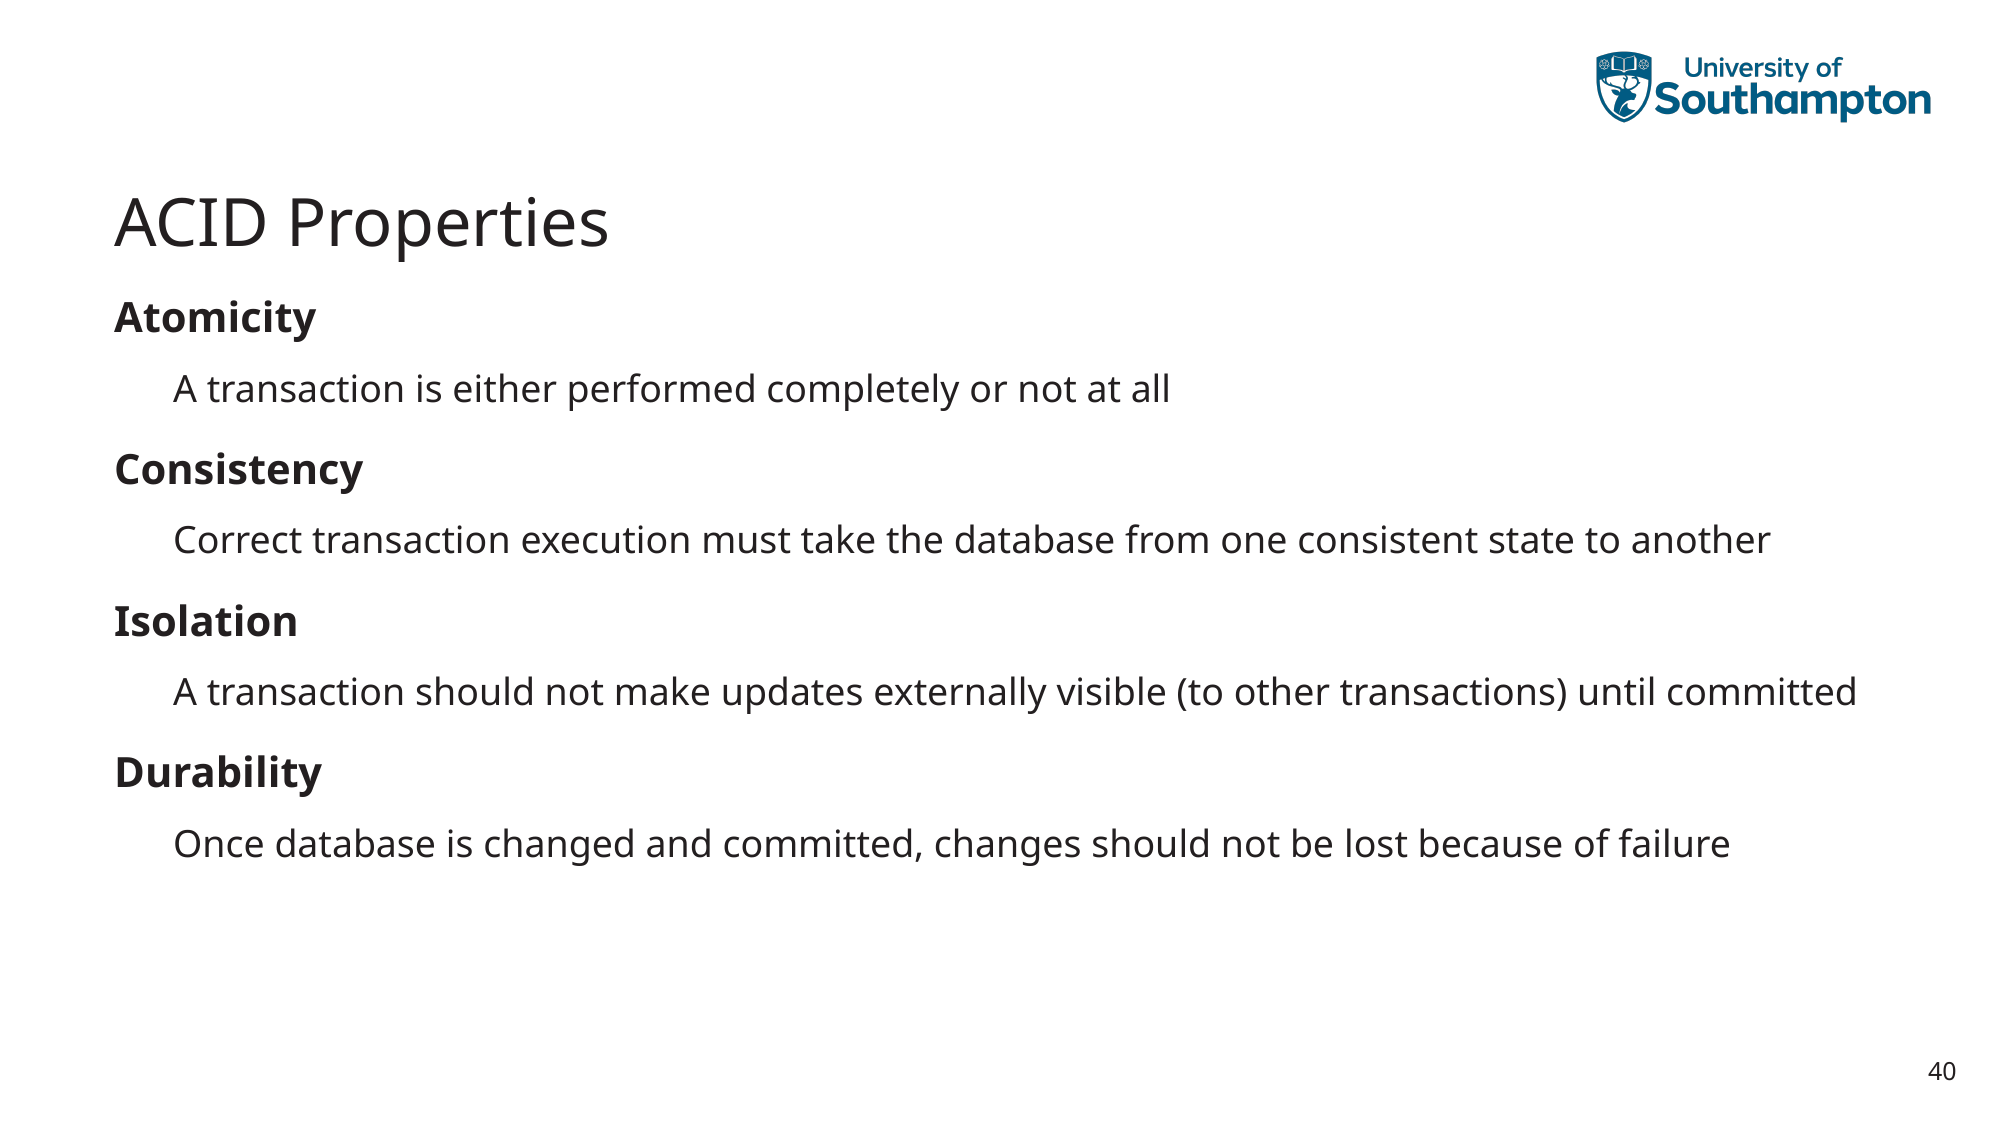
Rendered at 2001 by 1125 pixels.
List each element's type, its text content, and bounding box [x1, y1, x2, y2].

picture [1600, 80, 1617, 111]
picture [1730, 97, 1736, 113]
title ACID Properties [102, 113, 1898, 268]
picture [1689, 97, 1698, 108]
picture [1626, 78, 1648, 111]
picture [1808, 97, 1815, 113]
picture [1626, 76, 1636, 88]
picture [1607, 76, 1624, 88]
list Atomicity A transaction is either performed completely or not at all Consistency Correct transaction execution must take the database from one consistent state to another Isolation A transaction should not make updates externally visible (to other transactions) until committed Durability Once database is changed and committed, changes should not be lost because of failure [102, 290, 1898, 1024]
picture [1782, 97, 1791, 108]
picture [1758, 97, 1766, 113]
picture [1890, 97, 1900, 108]
picture [1527, 0, 2000, 220]
picture [1823, 97, 1830, 113]
picture [1847, 97, 1857, 108]
